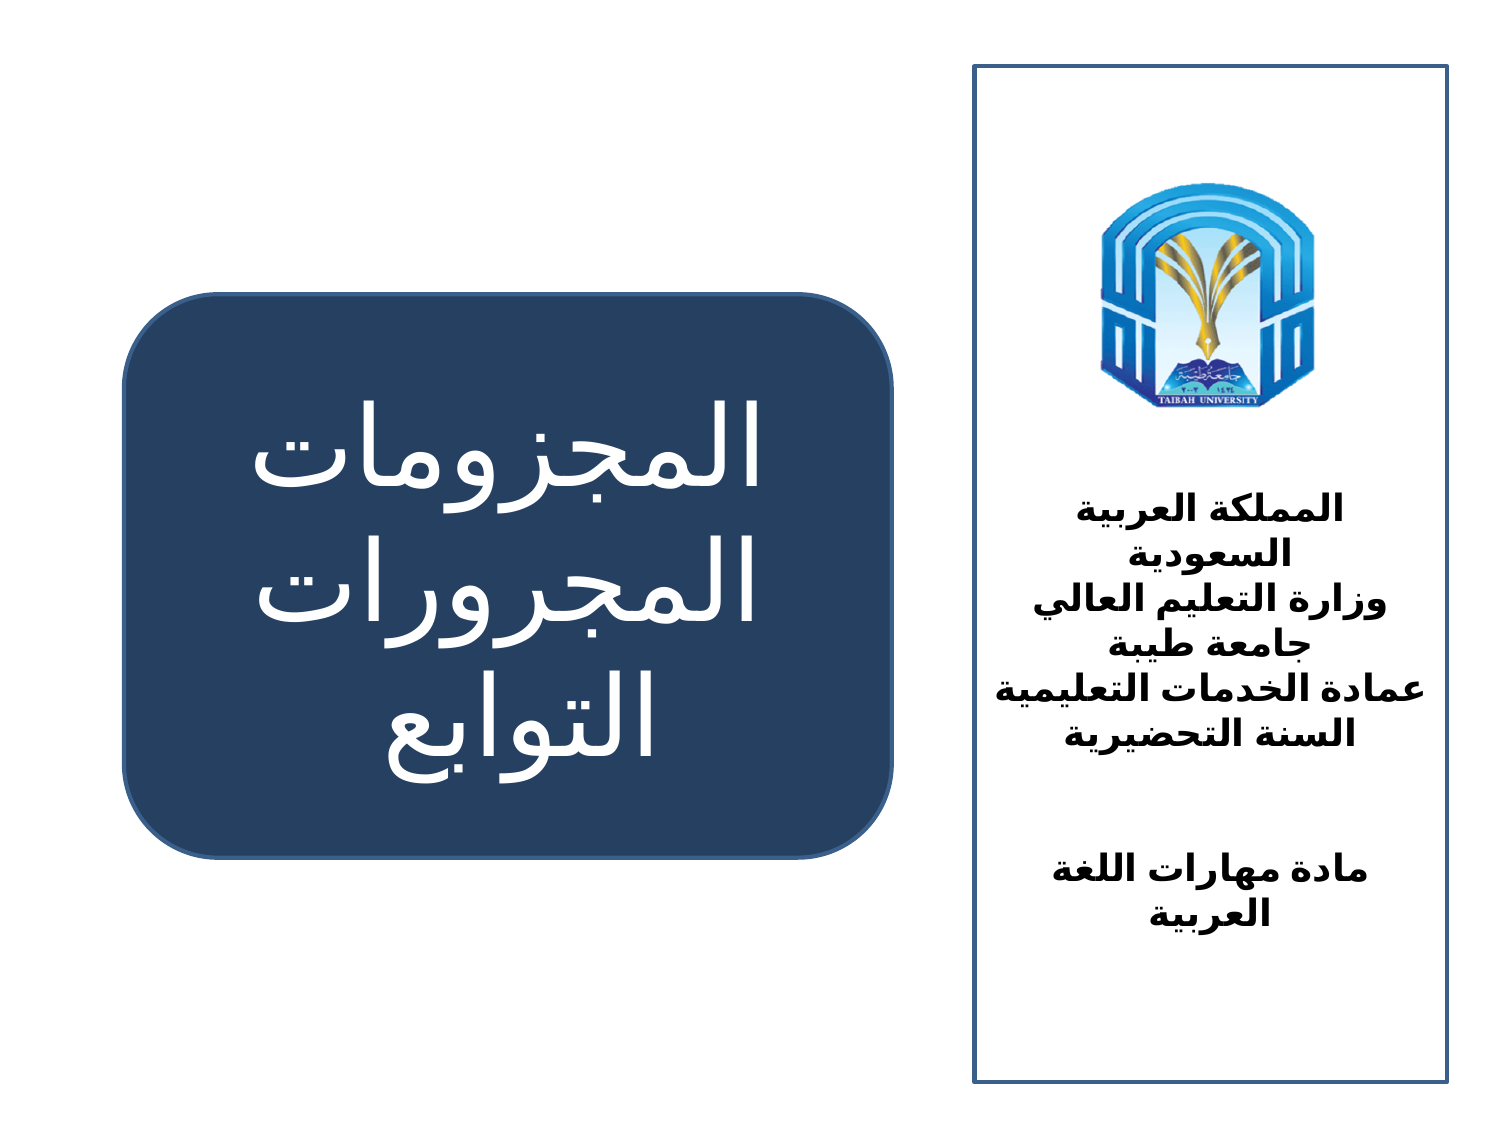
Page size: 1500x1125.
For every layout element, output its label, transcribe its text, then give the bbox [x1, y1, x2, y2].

picture [1086, 167, 1335, 421]
text_box المجزومات المجرورات التوابع [121, 292, 894, 860]
text_box المملكة العربية السعودية وزارة التعليم العالي جامعة طيبة عمادة الخدمات التعليمية السنة التحضيرية مادة مهارات اللغة العربية ة التحضيرية [972, 64, 1449, 1084]
